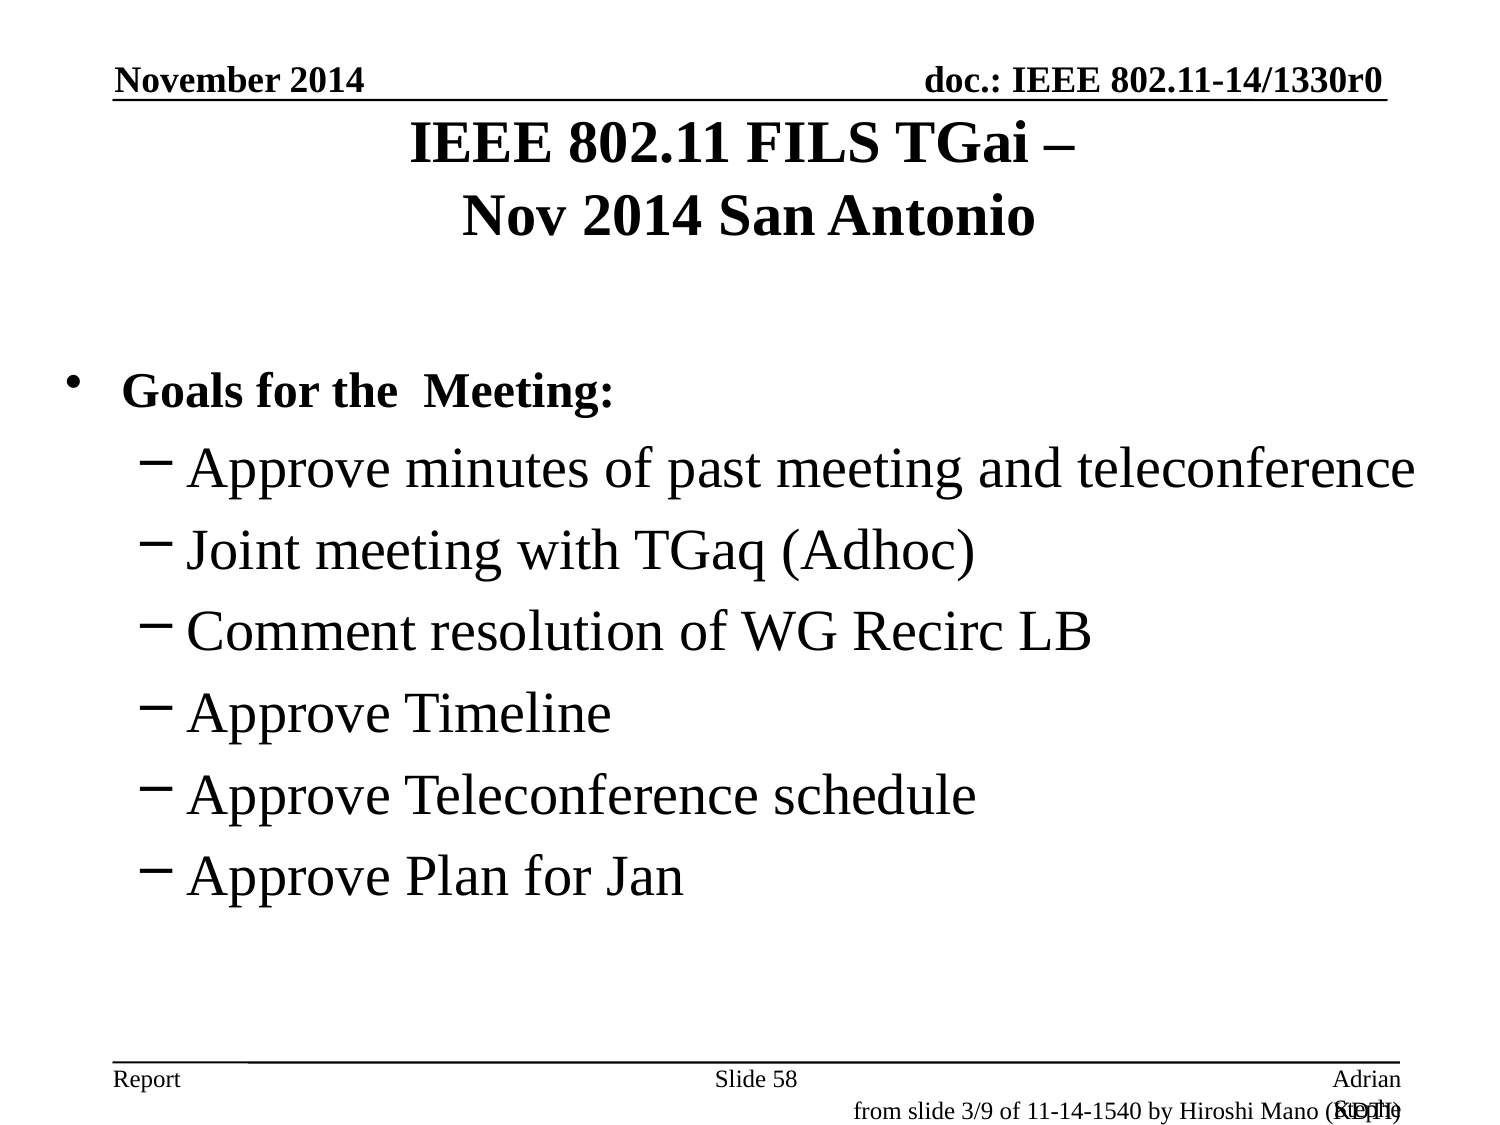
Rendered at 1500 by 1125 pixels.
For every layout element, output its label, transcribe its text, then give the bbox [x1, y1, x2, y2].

footer Adrian Stephens, Intel Corporation [1324, 1061, 1402, 1087]
slide_number Slide 58 [712, 1061, 800, 1087]
title IEEE 802.11 FILS TGai – Nov 2014 San Antonio [112, 112, 1388, 238]
list Goals for the Meeting: Approve minutes of past meeting and teleconference Joint meeting with TGaq (Adhoc) Comment resolution of WG Recirc LB Approve Timeline Approve Teleconference schedule Approve Plan for Jan [50, 350, 1438, 1038]
text_box from slide 3/9 of 11-14-1540 by Hiroshi Mano (KDTI) [343, 1087, 1417, 1125]
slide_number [114, 54, 374, 101]
